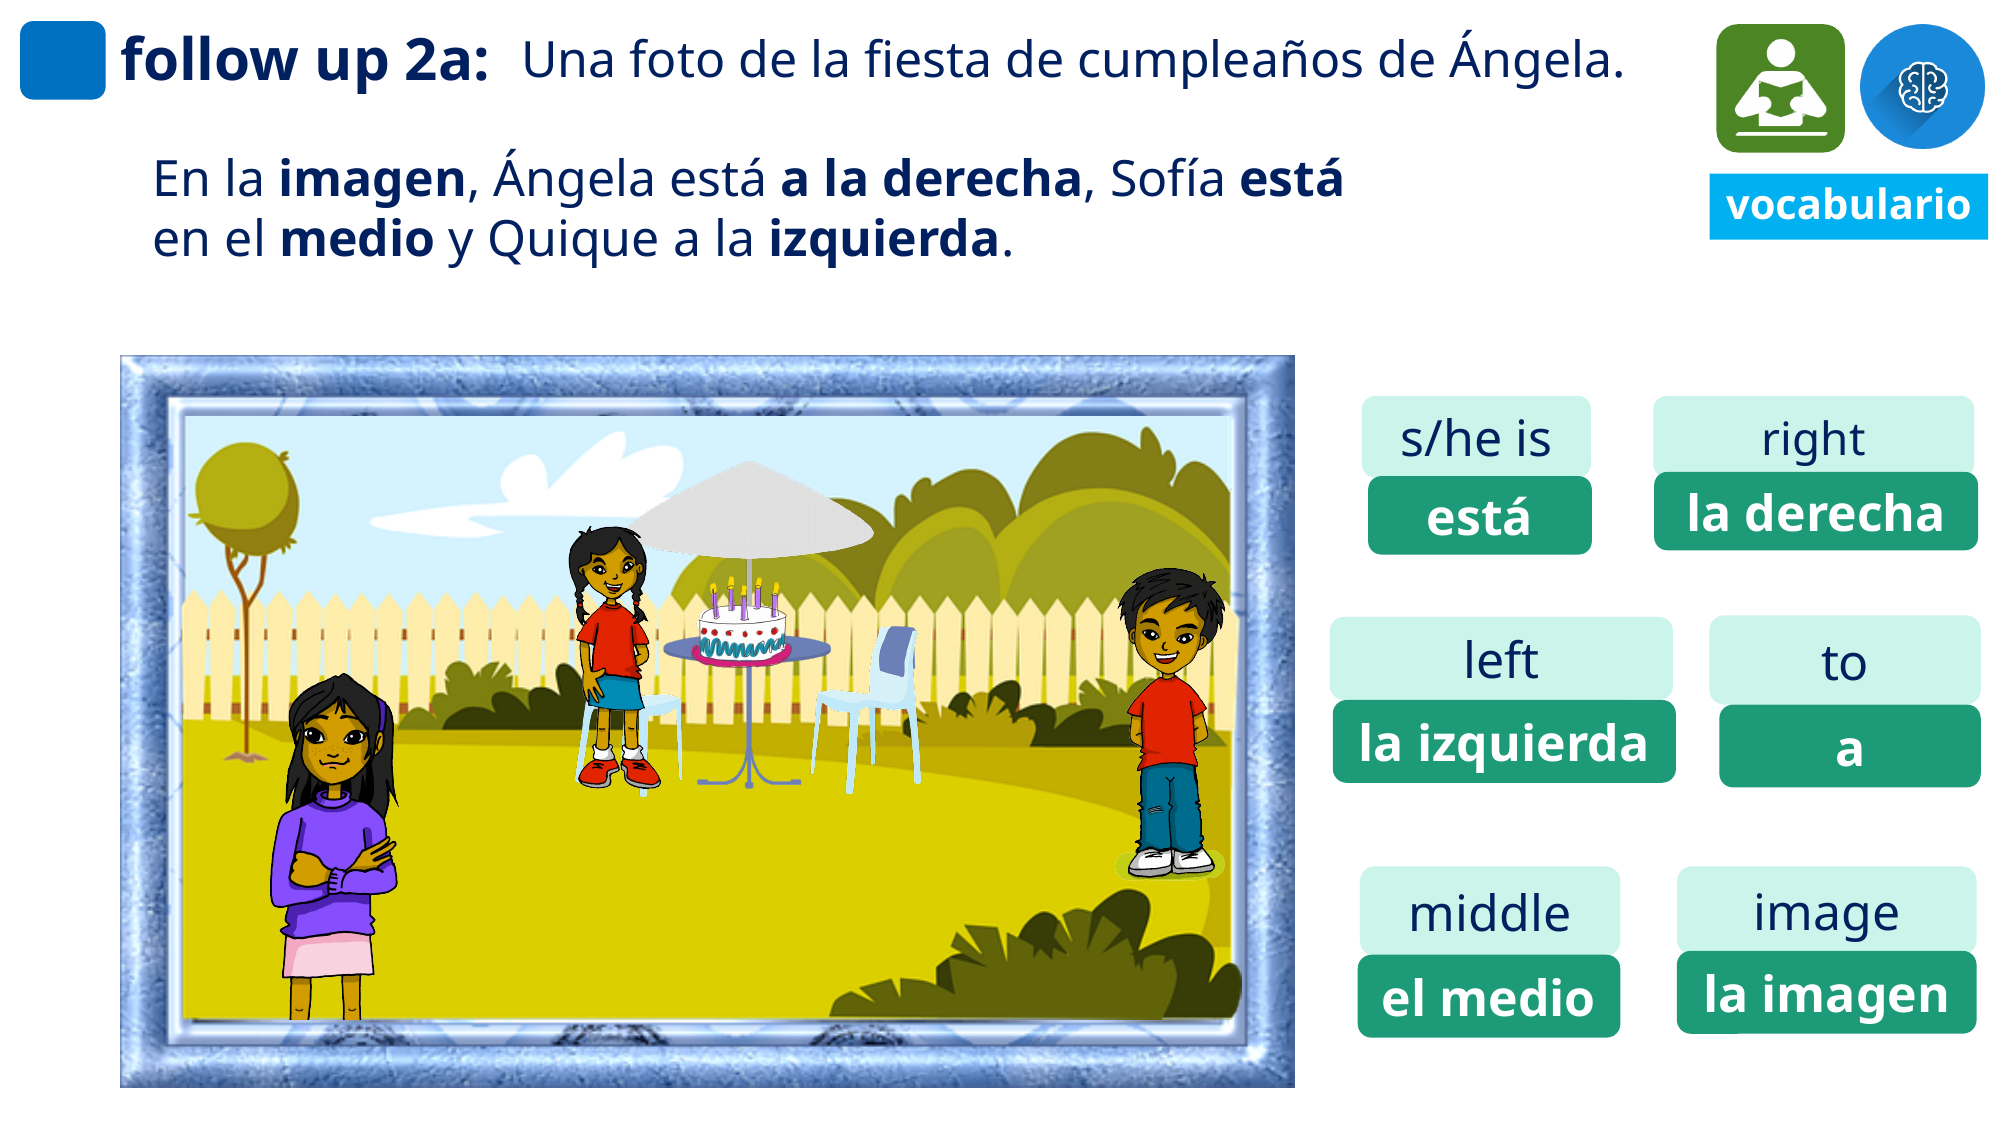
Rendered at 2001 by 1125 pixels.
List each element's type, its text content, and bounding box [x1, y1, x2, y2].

text_box a [1718, 703, 1982, 789]
text_box middle [1358, 865, 1622, 955]
picture [1716, 24, 1845, 153]
text_box s/he is [1360, 394, 1593, 478]
text_box Una foto de la fiesta de cumpleaños de Ángela. [506, 19, 1749, 95]
picture [120, 355, 1295, 1088]
text_box left [1328, 615, 1675, 700]
text_box está [1367, 475, 1593, 556]
text_box to [1708, 614, 1982, 706]
picture [1860, 24, 1985, 149]
text_box la izquierda [1331, 698, 1677, 784]
text_box image [1676, 865, 1978, 952]
text_box right [1652, 394, 1976, 475]
title follow up 2a: [105, 14, 576, 110]
text_box vocabulario [1709, 173, 1989, 240]
text_box la imagen [1675, 949, 1978, 1035]
text_box la derecha [1653, 470, 1980, 552]
text_box el medio [1356, 953, 1622, 1039]
text_box [20, 21, 106, 100]
text_box En la imagen, Ángela está a la derecha, Sofía está en el medio y Quique a la izquierda. [138, 138, 1381, 274]
